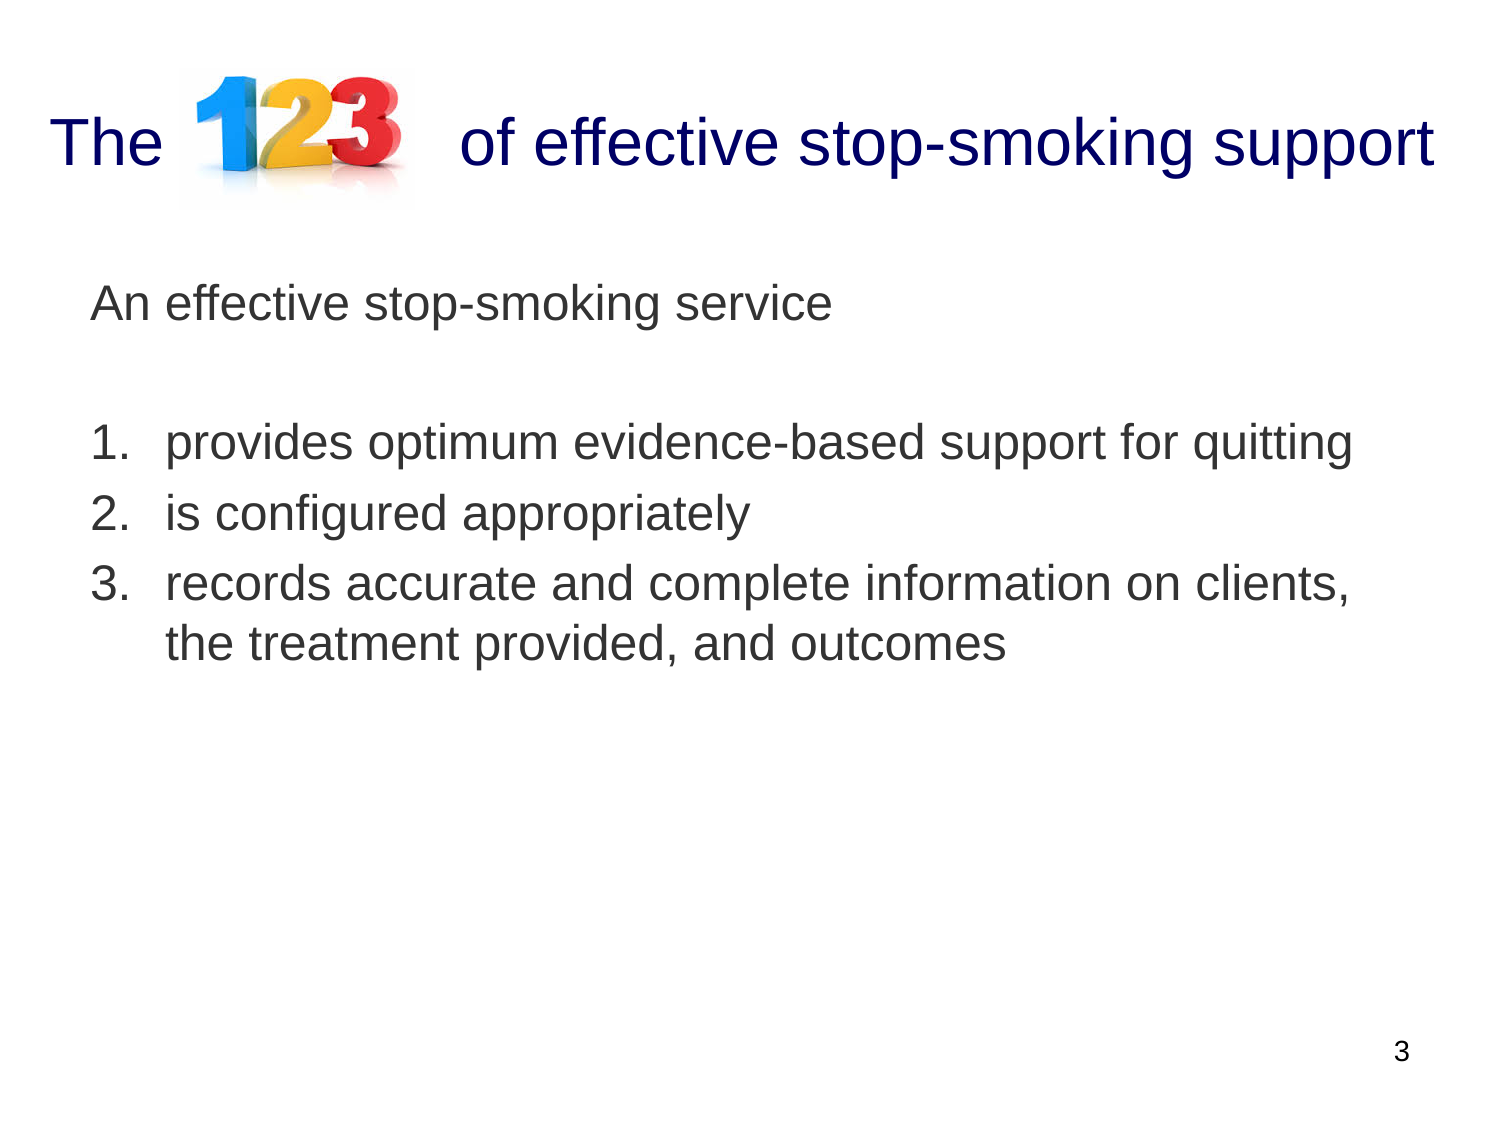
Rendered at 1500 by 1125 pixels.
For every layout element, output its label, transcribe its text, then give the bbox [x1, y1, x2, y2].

picture [179, 67, 415, 210]
title The 123 of effective stop-smoking support [34, 45, 1453, 233]
list An effective stop-smoking service provides optimum evidence-based support for quitting is configured appropriately records accurate and complete information on clients, the treatment provided, and outcomes [75, 262, 1425, 1005]
slide_number 3 [1009, 1024, 1425, 1103]
